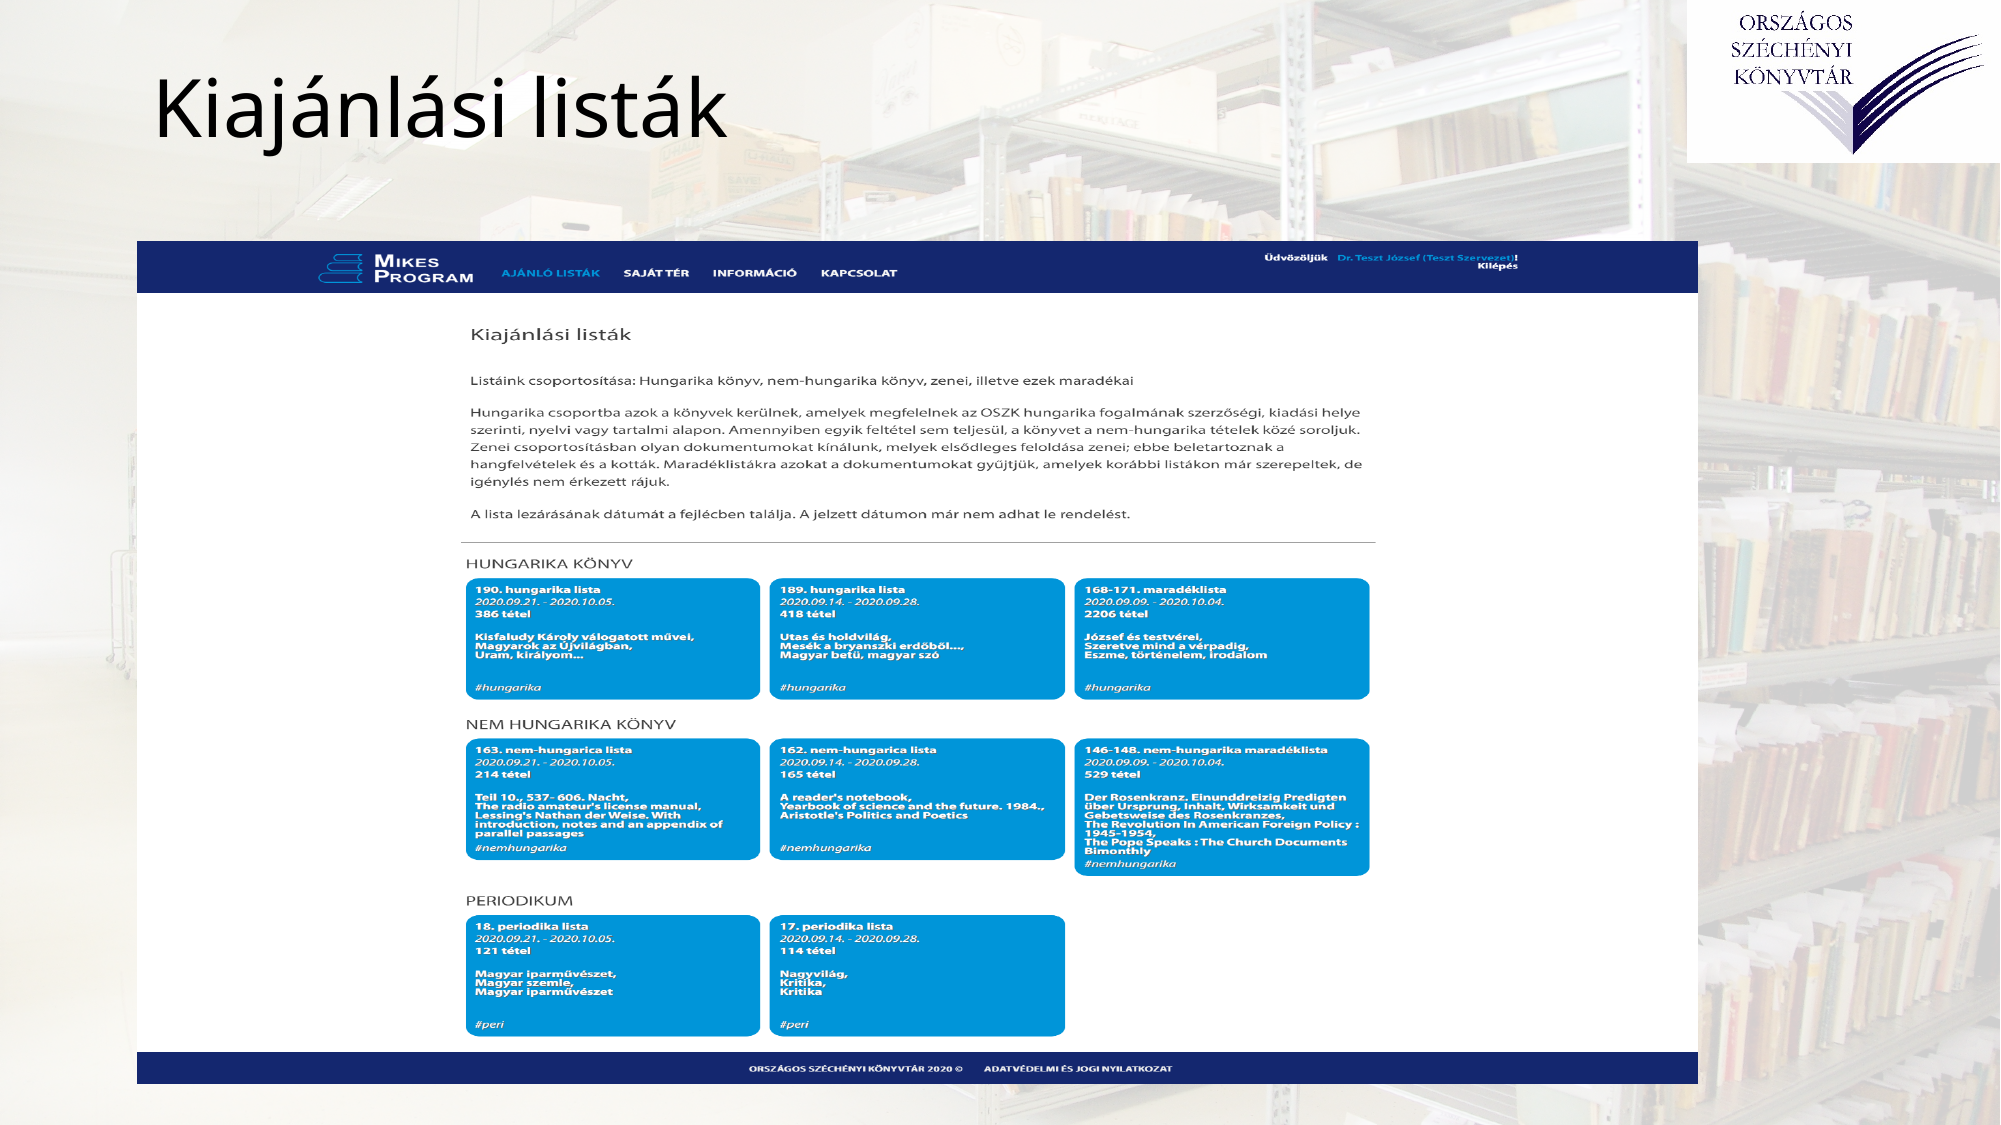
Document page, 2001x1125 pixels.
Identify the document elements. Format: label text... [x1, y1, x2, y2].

title Kiajánlási listák [137, 59, 1687, 163]
picture [137, 241, 1698, 1084]
picture [1687, 0, 2000, 163]
